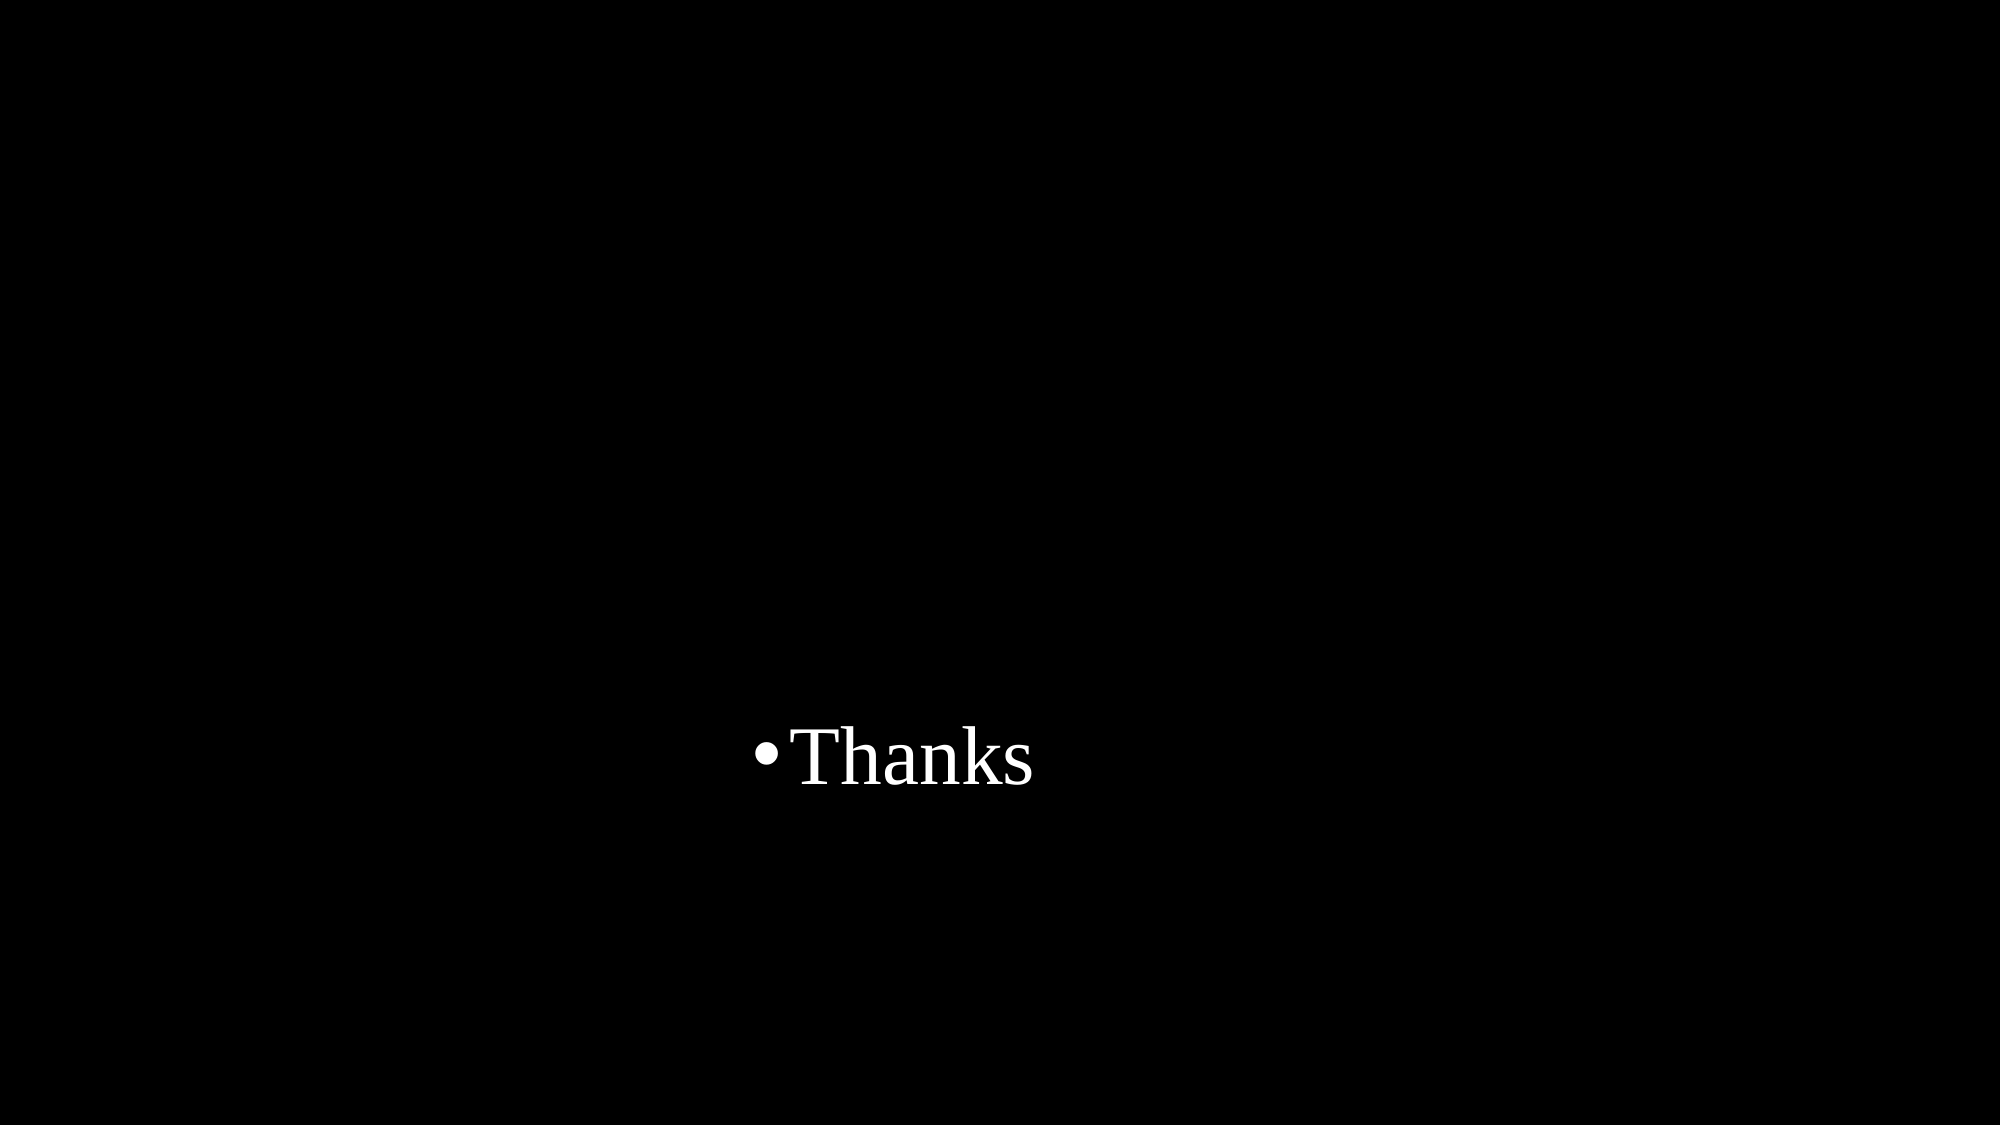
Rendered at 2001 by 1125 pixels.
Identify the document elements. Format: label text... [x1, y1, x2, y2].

list Thanks [137, 299, 1863, 1014]
